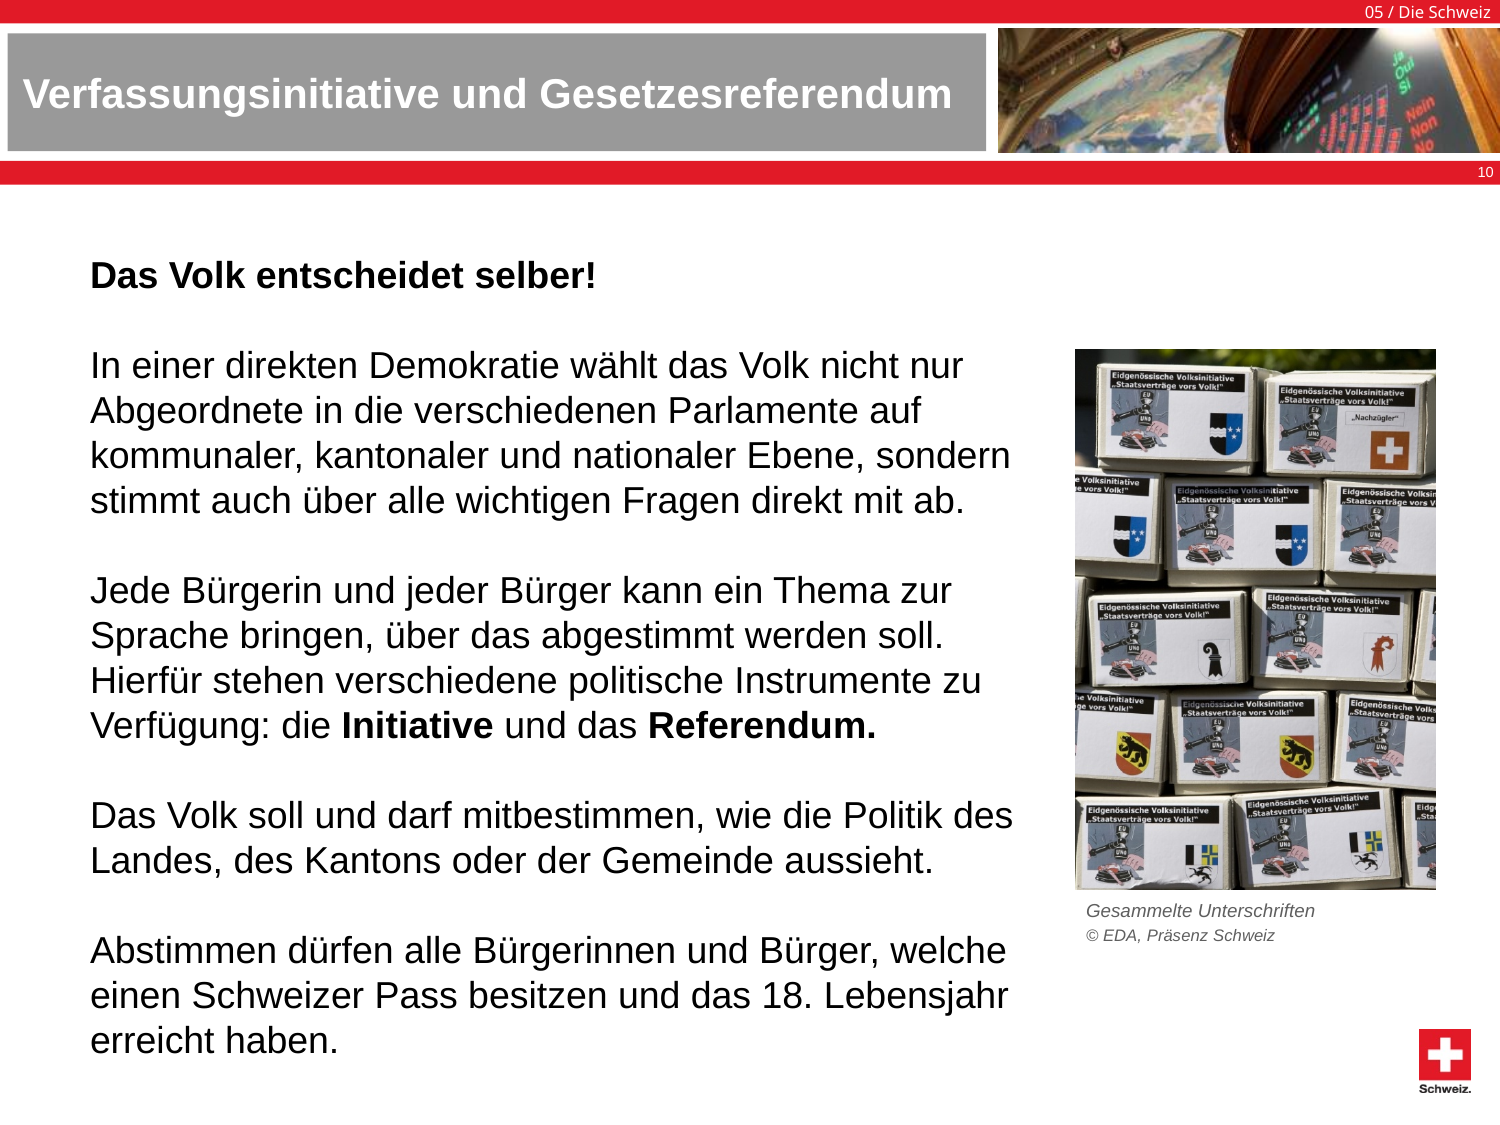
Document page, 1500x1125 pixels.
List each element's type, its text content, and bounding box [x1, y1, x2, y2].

picture [1419, 1029, 1471, 1093]
picture [1075, 349, 1436, 890]
list Das Volk entscheidet selber! In einer direkten Demokratie wählt das Volk nicht nur Abgeordnete in die verschiedenen Parlamente auf kommunaler, kantonaler und nationaler Ebene, sondern stimmt auch über alle wichtigen Fragen direkt mit ab. Jede Bürgerin und jeder Bürger kann ein Thema zur Sprache bringen, über das abgestimmt werden soll. Hierfür stehen verschiedene politische Instrumente zu Verfügung: die Initiative und das Referendum. Das Volk soll und darf mitbestimmen, wie die Politik des Landes, des Kantons oder der Gemeinde aussieht. Abstimmen dürfen alle Bürgerinnen und Bürger, welche einen Schweizer Pass besitzen und das 18. Lebensjahr erreicht haben. [75, 243, 1069, 1043]
slide_number 10 [1158, 154, 1500, 234]
title Verfassungsinitiative und Gesetzesreferendum [7, 33, 987, 152]
picture [998, 28, 1500, 153]
text_box Gesammelte Unterschriften © EDA, Präsenz Schweiz [1071, 895, 1331, 952]
